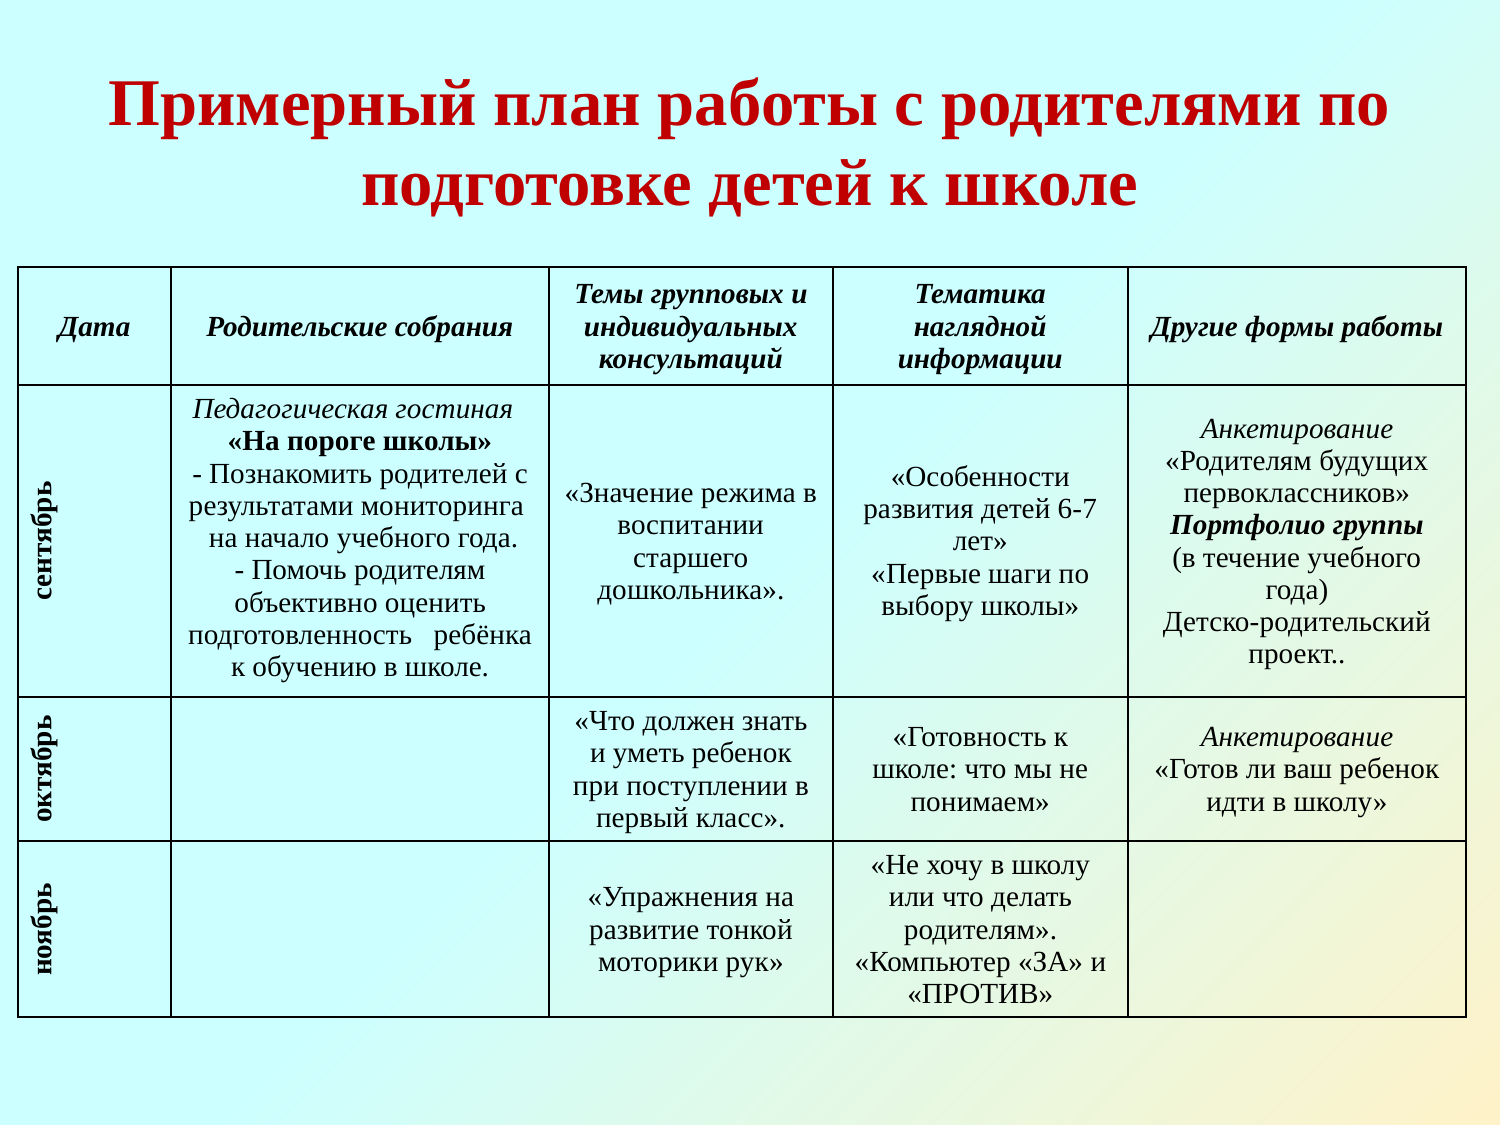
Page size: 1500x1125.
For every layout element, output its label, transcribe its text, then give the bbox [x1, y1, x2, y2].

table_cell «Не хочу в школу или что делать родителям». «Компьютер «ЗА» и «ПРОТИВ» [834, 842, 1127, 1016]
table_cell октябрь [19, 698, 170, 840]
table_header Другие формы работы [1129, 268, 1465, 384]
table_cell Педагогическая гостиная «На пороге школы» - Познакомить родителей с результатами мониторинга на начало учебного года. - Помочь родителям объективно оценить подготовленность ребёнка к обучению в школе. [172, 386, 548, 696]
table_header Родительские собрания [172, 268, 548, 384]
table_cell [172, 698, 548, 840]
table_cell «Что должен знать и уметь ребенок при поступлении в первый класс». [550, 698, 832, 840]
title Примерный план работы с родителями по подготовке детей к школе [74, 44, 1426, 233]
table_cell [1129, 842, 1465, 1016]
table_cell «Готовность к школе: что мы не понимаем» [834, 698, 1127, 840]
table_cell сентябрь [19, 386, 170, 696]
table_header Тематика наглядной информации [834, 268, 1127, 384]
table_cell ноябрь [19, 842, 170, 1016]
table_cell «Упражнения на развитие тонкой моторики рук» [550, 842, 832, 1016]
table_cell «Значение режима в воспитании старшего дошкольника». [550, 386, 832, 696]
table_header Темы групповых и индивидуальных консультаций [550, 268, 832, 384]
table_cell Анкетирование «Готов ли ваш ребенок идти в школу» [1129, 698, 1465, 840]
table_header Дата [19, 268, 170, 384]
table_cell [172, 842, 548, 1016]
table_cell «Особенности развития детей 6-7 лет» «Первые шаги по выбору школы» [834, 386, 1127, 696]
table_cell Анкетирование «Родителям будущих первоклассников» Портфолио группы (в течение учебного года) Детско-родительский проект.. [1129, 386, 1465, 696]
